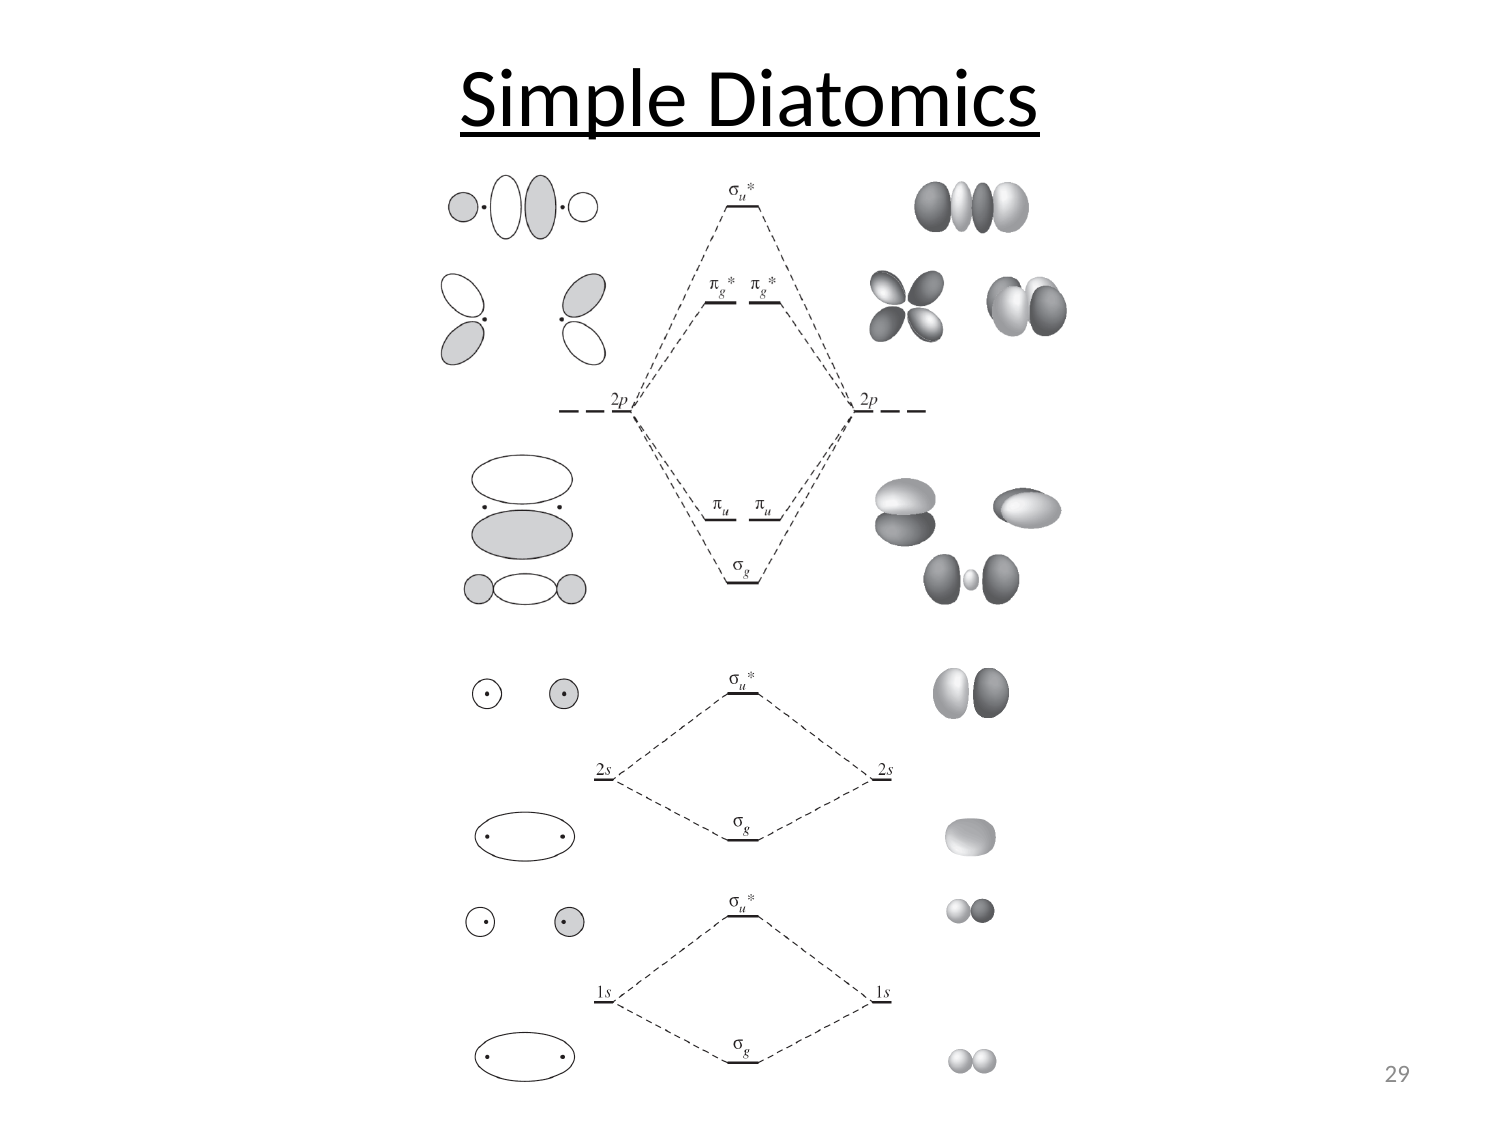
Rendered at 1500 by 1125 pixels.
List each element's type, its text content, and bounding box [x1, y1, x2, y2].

picture [391, 160, 1137, 626]
text_box Simple Diatomics [74, 0, 1425, 187]
slide_number 29 [1074, 1042, 1425, 1103]
picture [439, 658, 1031, 1112]
